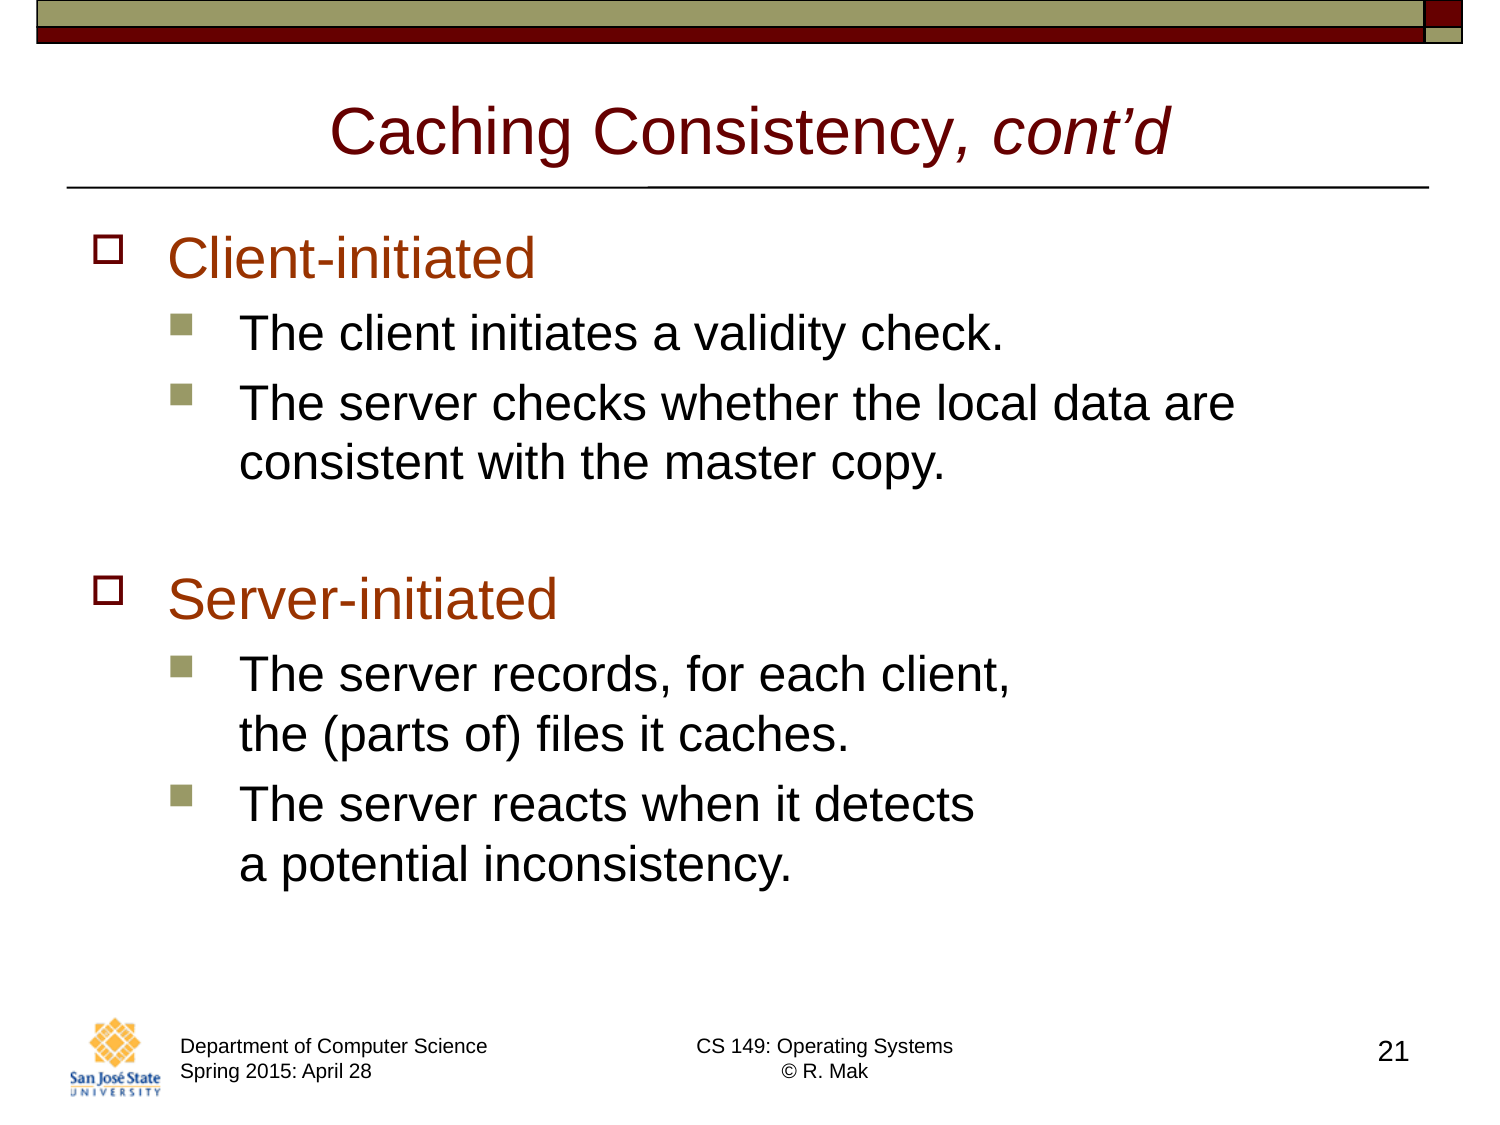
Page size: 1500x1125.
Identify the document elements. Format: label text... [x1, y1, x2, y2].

footer CS 149: Operating Systems © R. Mak [554, 1025, 1096, 1100]
title Caching Consistency, cont’d [75, 67, 1425, 175]
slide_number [165, 1025, 510, 1100]
list Client-initiated The client initiates a validity check. The server checks whether the local data are consistent with the master copy. Server-initiated The server records, for each client, the (parts of) files it caches. The server reacts when it detects a potential inconsistency. [75, 212, 1425, 1006]
slide_number 21 [1112, 1025, 1425, 1100]
picture [60, 1012, 166, 1112]
